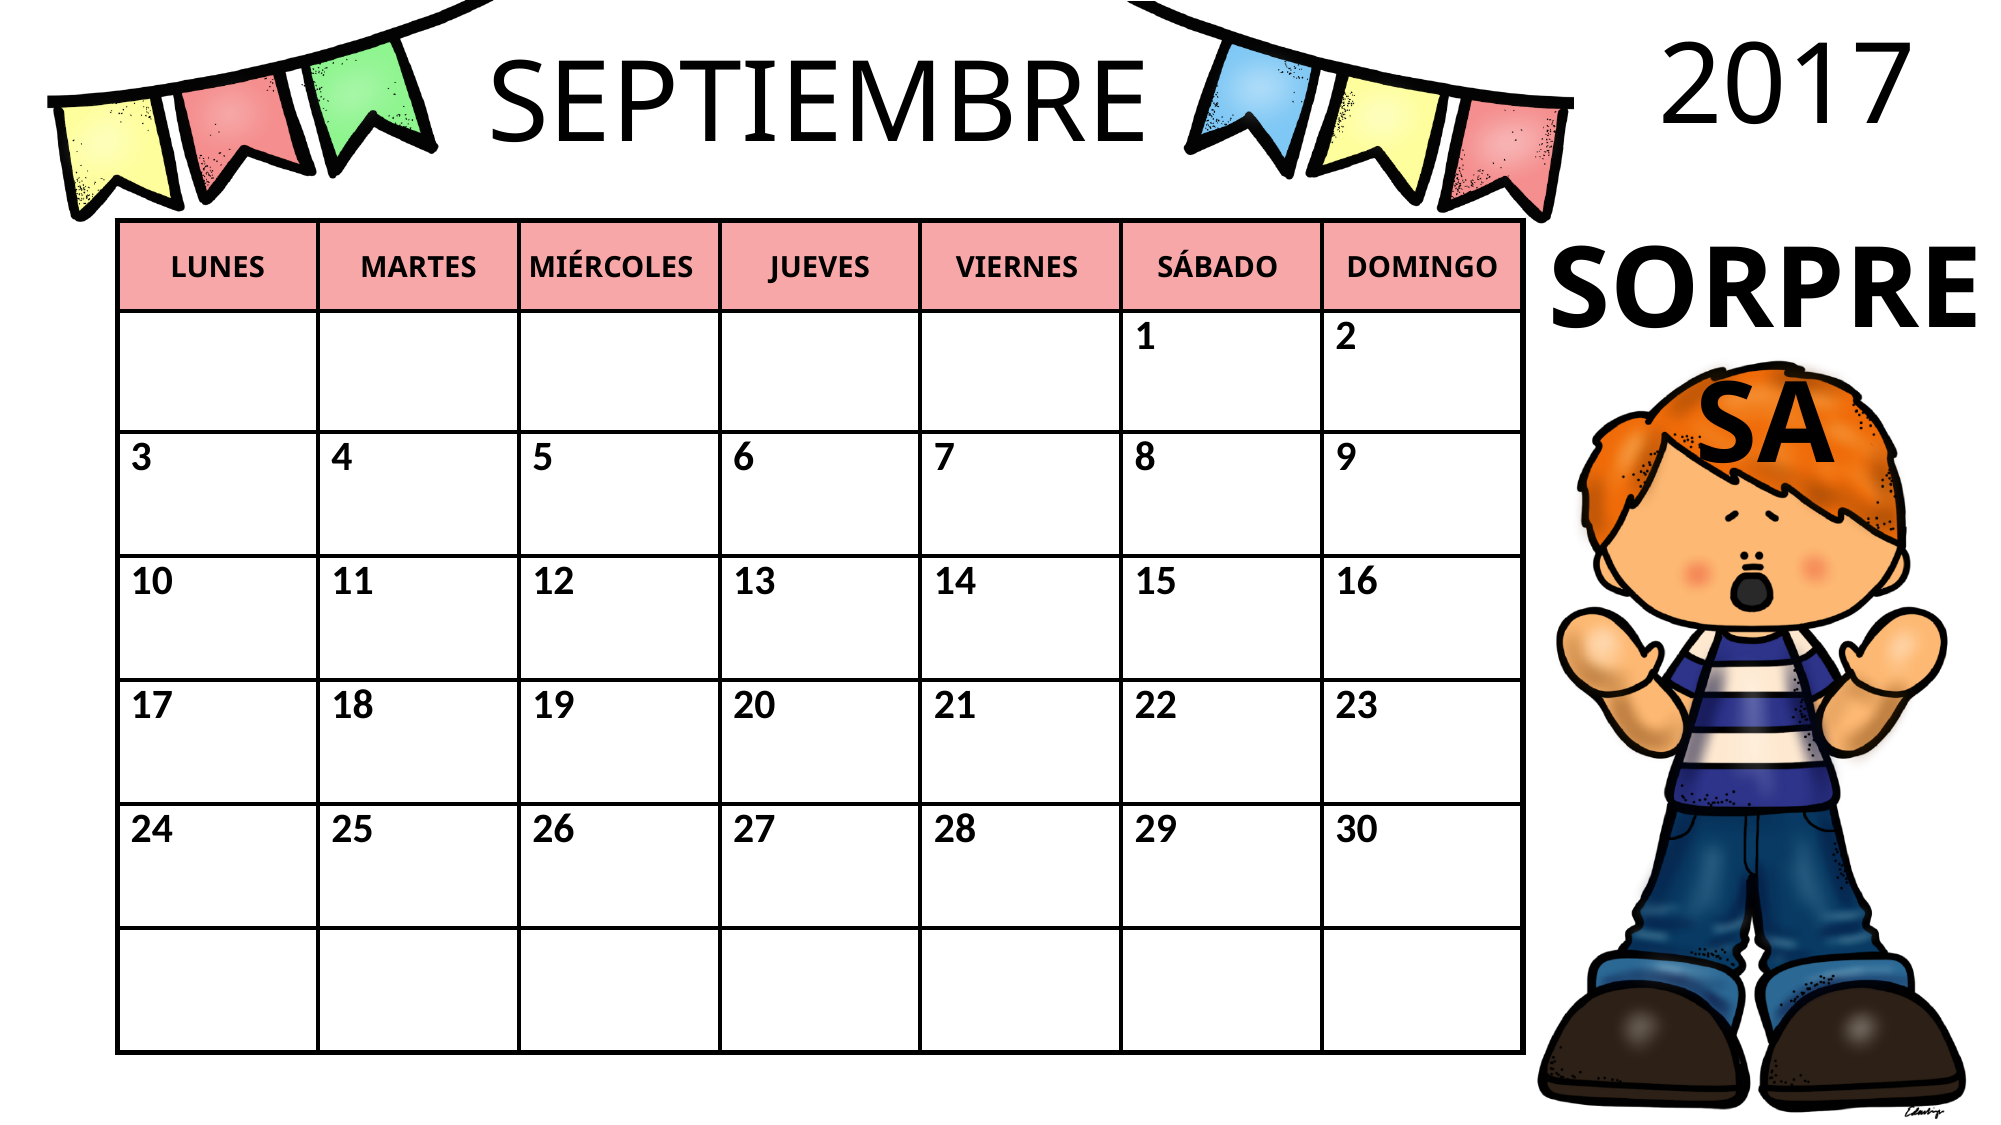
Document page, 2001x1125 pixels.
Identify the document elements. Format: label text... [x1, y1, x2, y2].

table_cell [521, 930, 718, 1050]
table_cell [1324, 930, 1520, 1050]
table_header SÁBADO [1123, 236, 1320, 309]
picture [1099, 1, 1574, 236]
table_cell 12 [521, 558, 718, 678]
table_cell 22 [1123, 682, 1320, 802]
table_cell 9 [1324, 434, 1520, 554]
table_cell 13 [722, 558, 918, 678]
table_header LUNES [120, 235, 316, 309]
table_cell 19 [521, 682, 718, 802]
table_cell [922, 930, 1119, 1050]
table_cell 27 [722, 806, 918, 926]
table_cell [922, 313, 1119, 430]
table_cell [722, 313, 918, 430]
table_cell [120, 930, 316, 1050]
picture [1524, 350, 1974, 1125]
table_cell 28 [922, 806, 1119, 926]
table_cell [1123, 930, 1320, 1050]
table_cell [120, 313, 316, 430]
table_header VIERNES [922, 223, 1119, 309]
table_cell 16 [1324, 558, 1520, 678]
picture [47, 0, 511, 235]
table_cell 17 [120, 682, 316, 802]
table_cell 25 [320, 806, 517, 926]
table_cell 14 [922, 558, 1119, 678]
table_cell [521, 313, 718, 430]
table_cell 23 [1324, 682, 1520, 802]
table_header MIÉRCOLES [521, 223, 718, 309]
table_cell 1 [1123, 313, 1320, 430]
table_cell [320, 930, 517, 1050]
table_cell 8 [1123, 434, 1320, 554]
table_cell [722, 930, 918, 1050]
table_header DOMINGO [1324, 236, 1520, 309]
table_cell 4 [320, 434, 517, 554]
table_cell 20 [722, 682, 918, 802]
table_cell 29 [1123, 806, 1320, 926]
text_box 2017 [1574, 3, 2000, 154]
table_cell 30 [1324, 806, 1520, 926]
table_cell 10 [120, 558, 316, 678]
table_header JUEVES [722, 223, 918, 309]
table_cell 5 [521, 434, 718, 554]
table_cell 18 [320, 682, 517, 802]
text_box SEPTIEMBRE [511, 21, 1099, 172]
table_cell 6 [722, 434, 918, 554]
table_cell 3 [120, 434, 316, 554]
table_cell 24 [120, 806, 316, 926]
table_cell 11 [320, 558, 517, 678]
table_cell 7 [922, 434, 1119, 554]
table_cell 15 [1123, 558, 1320, 678]
text_box SORPRESA [1526, 207, 2000, 492]
table_cell 21 [922, 682, 1119, 802]
table_header MARTES [320, 223, 517, 309]
table_cell 2 [1324, 313, 1520, 430]
table_cell [320, 313, 517, 430]
table_cell 26 [521, 806, 718, 926]
